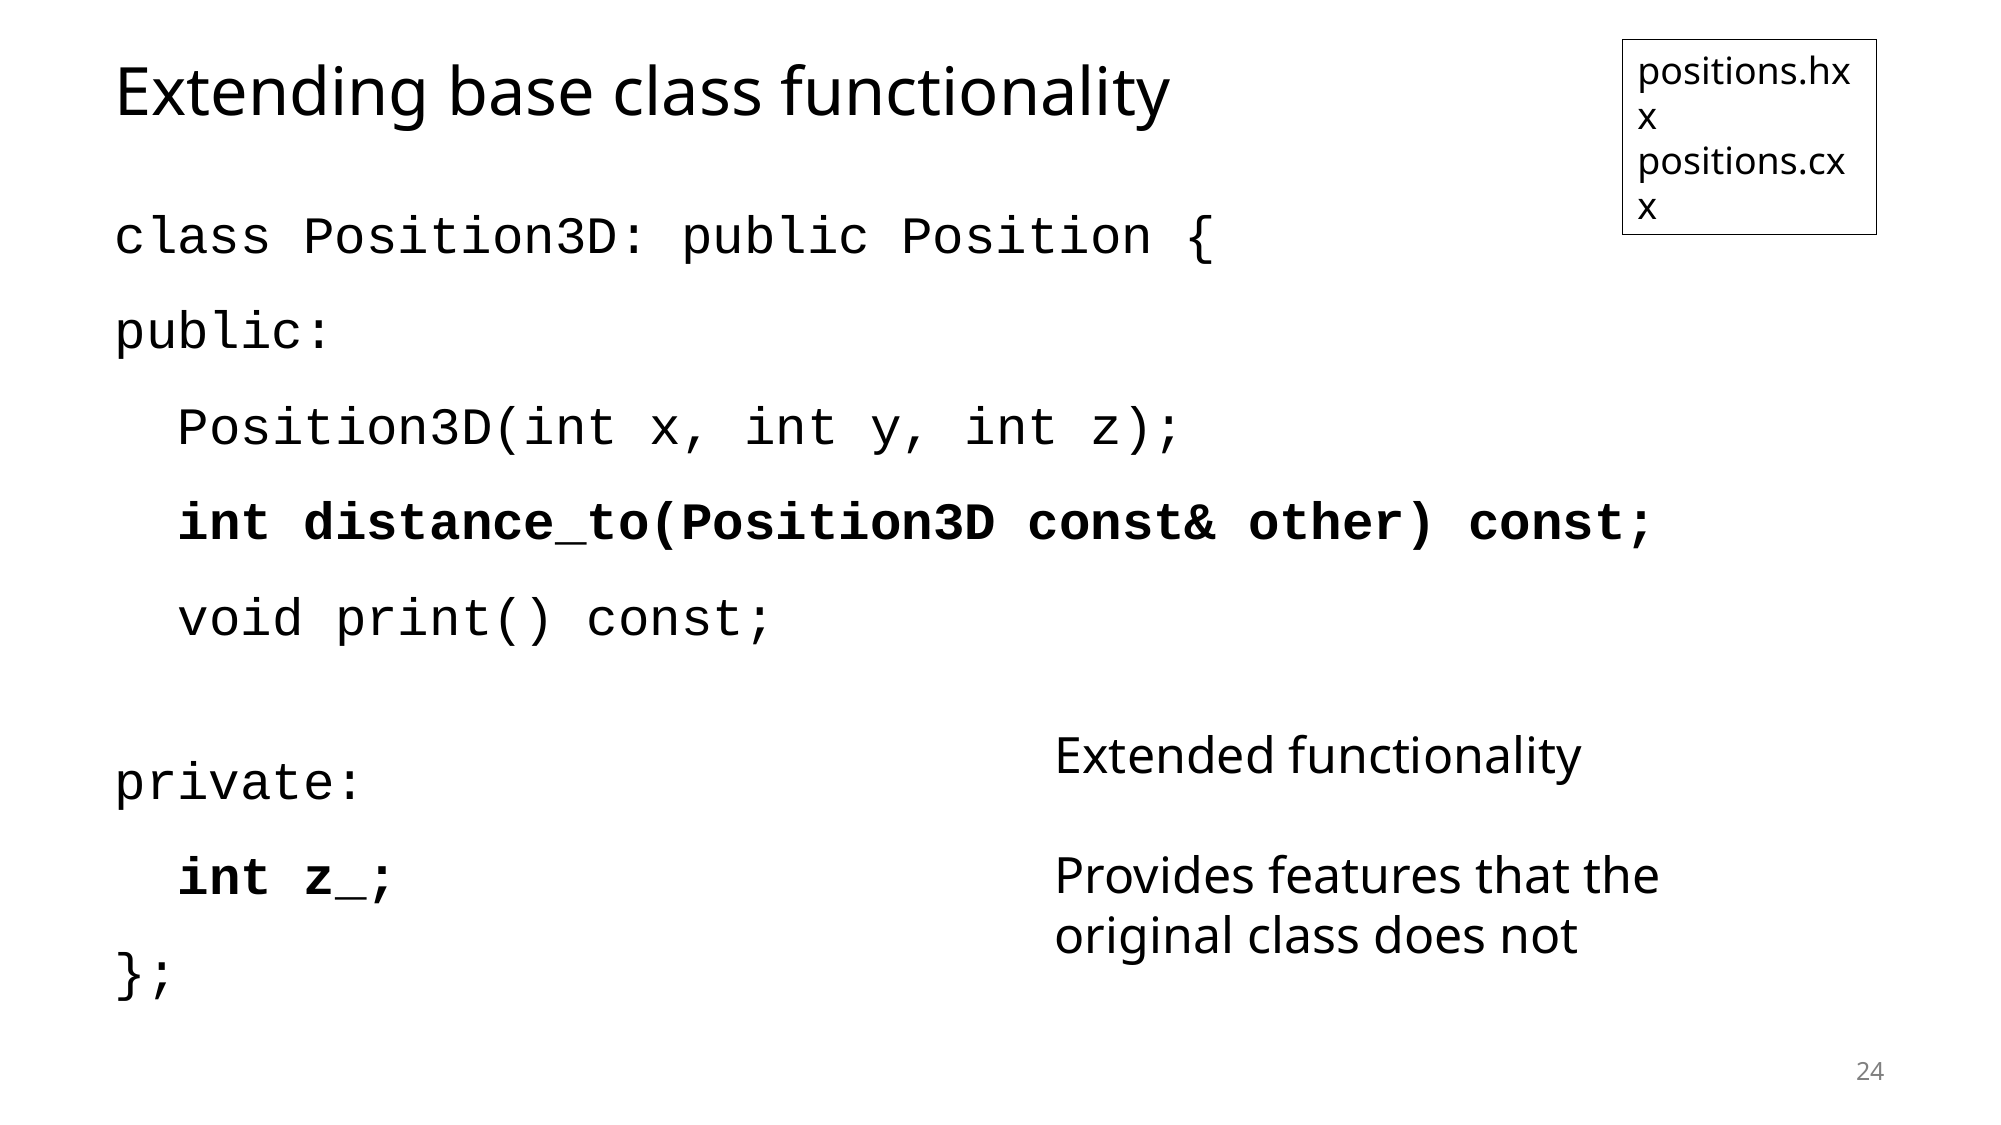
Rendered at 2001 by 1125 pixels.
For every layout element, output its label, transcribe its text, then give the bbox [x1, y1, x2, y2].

text_box positions.hxx positions.cxx [1622, 39, 1877, 235]
text_box Extended functionality Provides features that the original class does not [1040, 716, 1750, 971]
slide_number 24 [1749, 1042, 1900, 1103]
title Extending base class functionality [99, 37, 1900, 150]
list class Position3D: public Position { public: Position3D(int x, int y, int z); int distance_to(Position3D const& other) const; void print() const; private: int z_; }; [99, 187, 1900, 1013]
